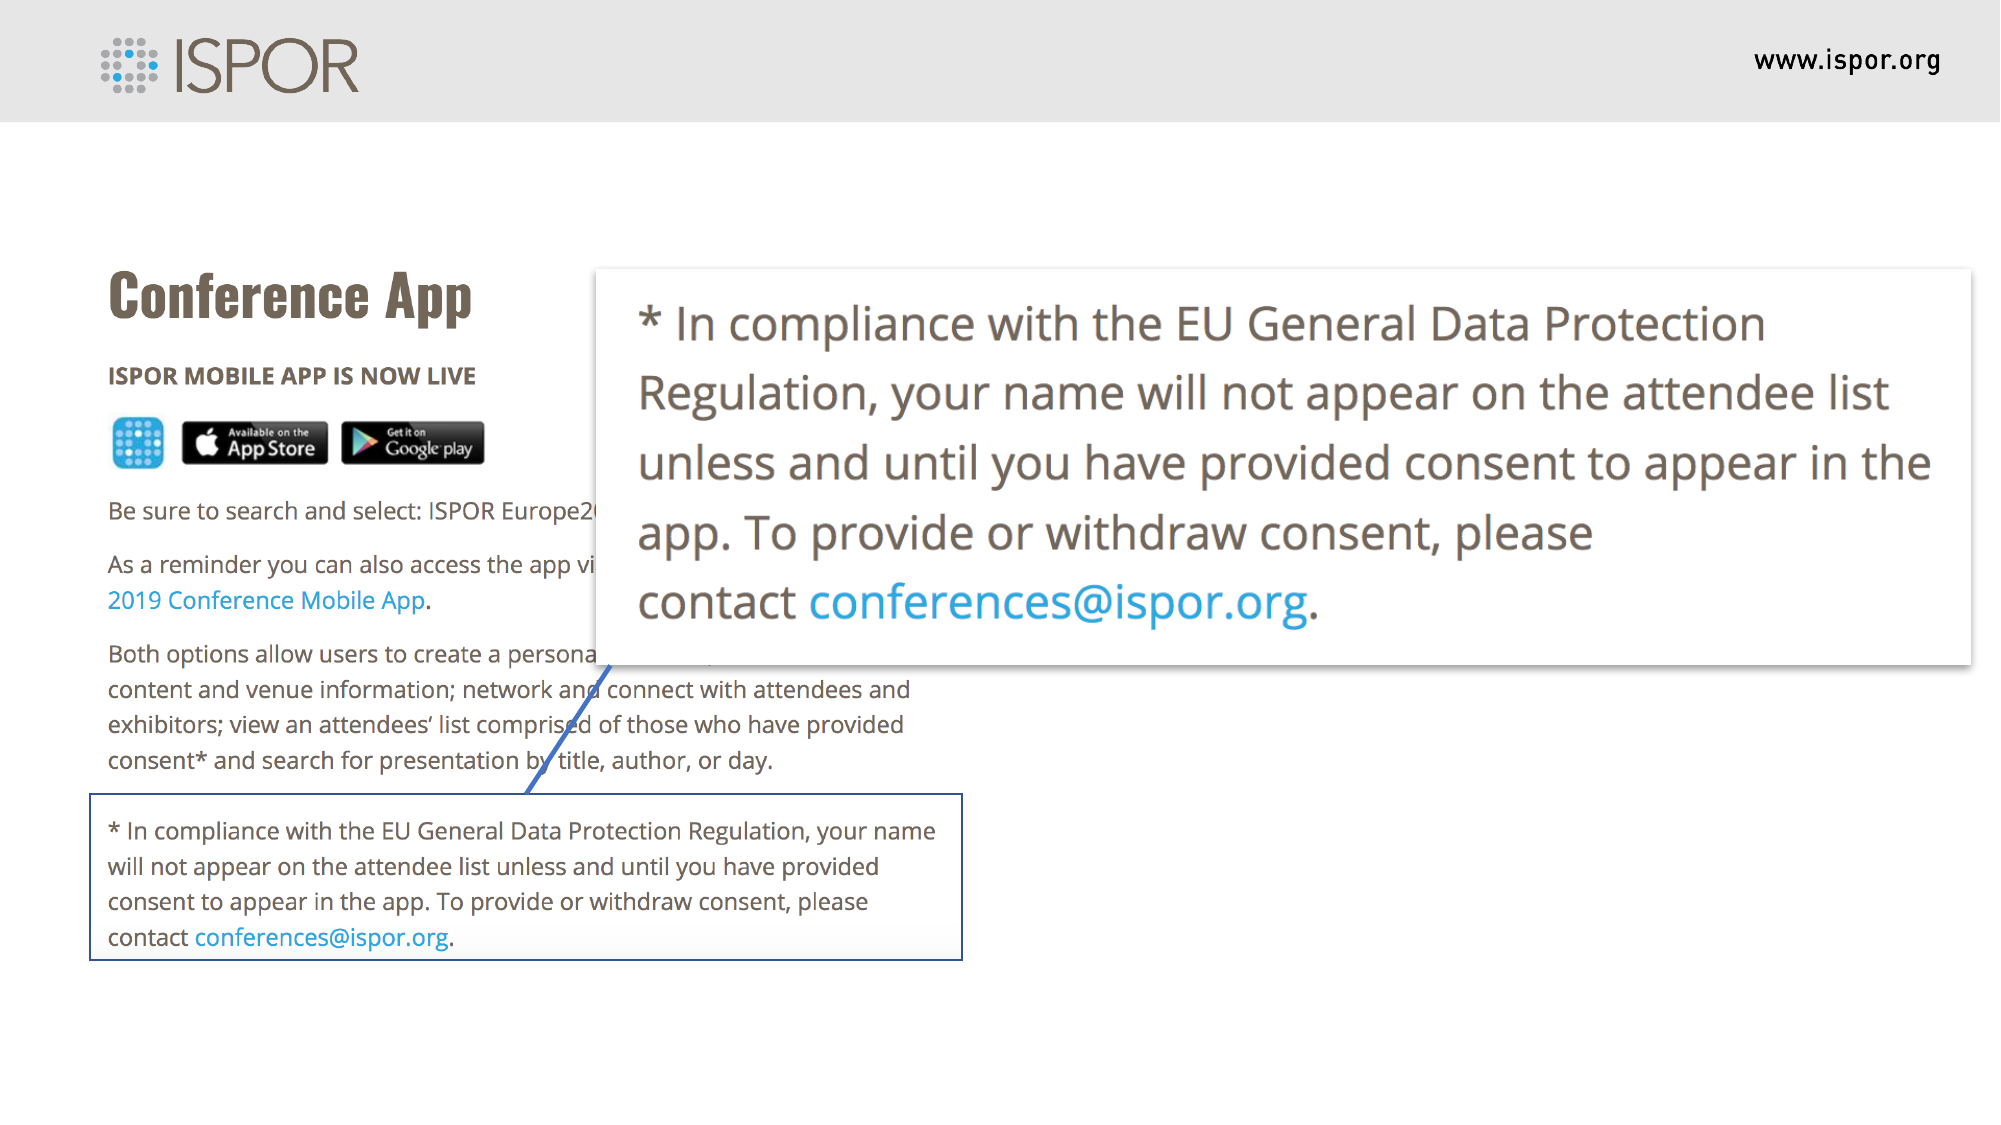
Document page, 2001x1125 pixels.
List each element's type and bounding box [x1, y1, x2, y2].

picture [87, 23, 407, 100]
picture [89, 252, 1957, 961]
picture [1738, 34, 1962, 89]
text_box [526, 665, 611, 795]
